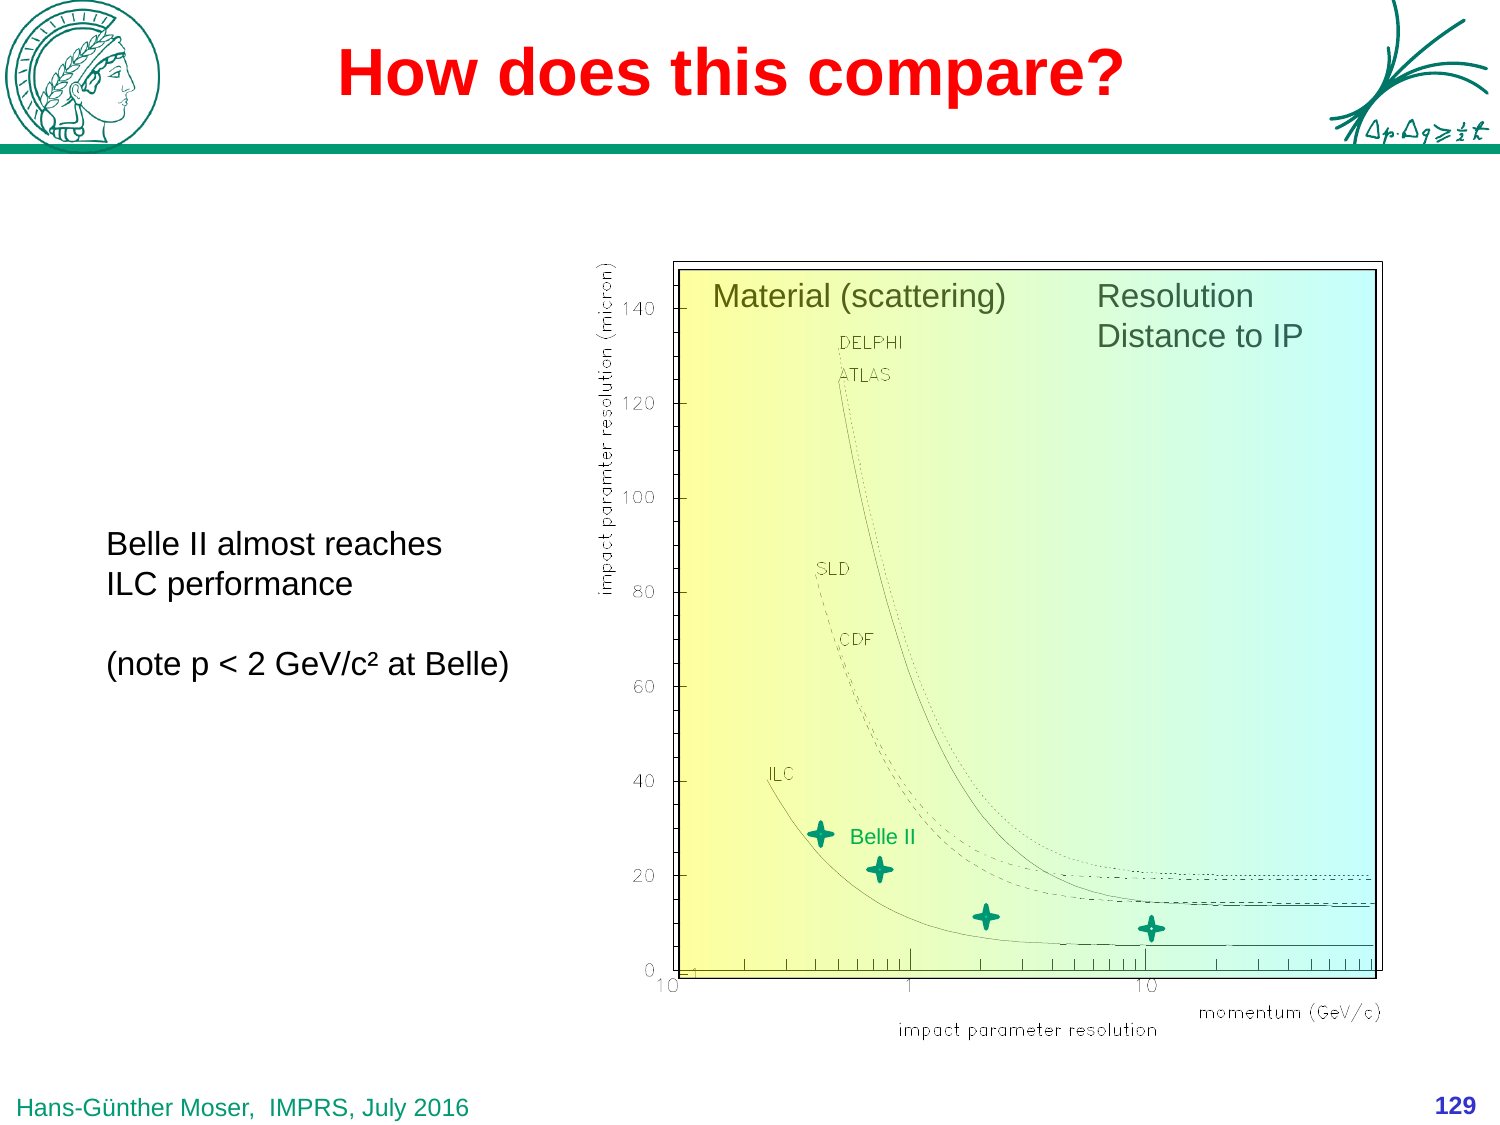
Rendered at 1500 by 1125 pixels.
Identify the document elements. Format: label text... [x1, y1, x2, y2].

title How does this compare? [159, 0, 1306, 138]
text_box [678, 266, 1377, 979]
slide_number 129 [1411, 1082, 1500, 1125]
picture [5, 0, 160, 154]
text_box Belle II almost reaches ILC performance (note p < 2 GeV/c² at Belle) [91, 515, 526, 690]
picture [584, 172, 1471, 1059]
